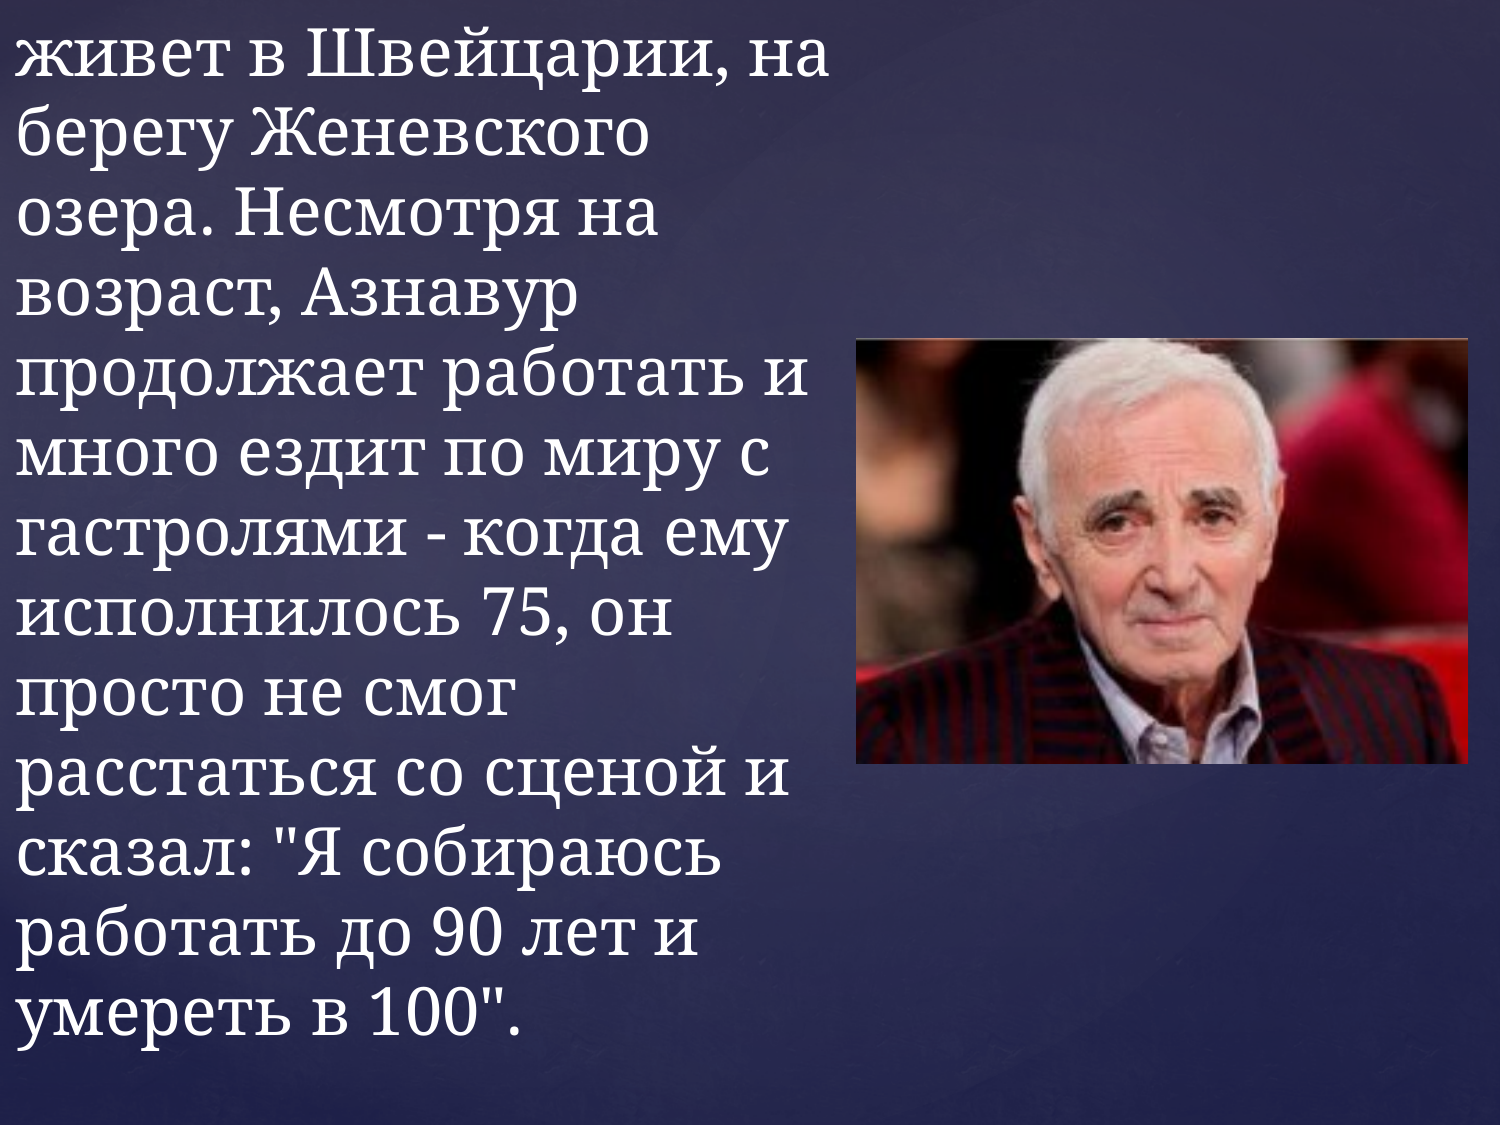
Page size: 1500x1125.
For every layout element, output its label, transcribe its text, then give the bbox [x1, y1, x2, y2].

title Вместе с семьей он живет в Швейцарии, на берегу Женевского озера. Несмотря на возраст, Азнавур продолжает работать и много ездит по миру с гастролями - когда ему исполнилось 75, он просто не смог расстаться со сценой и сказал: "Я собираюсь работать до 90 лет и умереть в 100". [0, 326, 859, 1057]
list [855, 337, 1469, 764]
